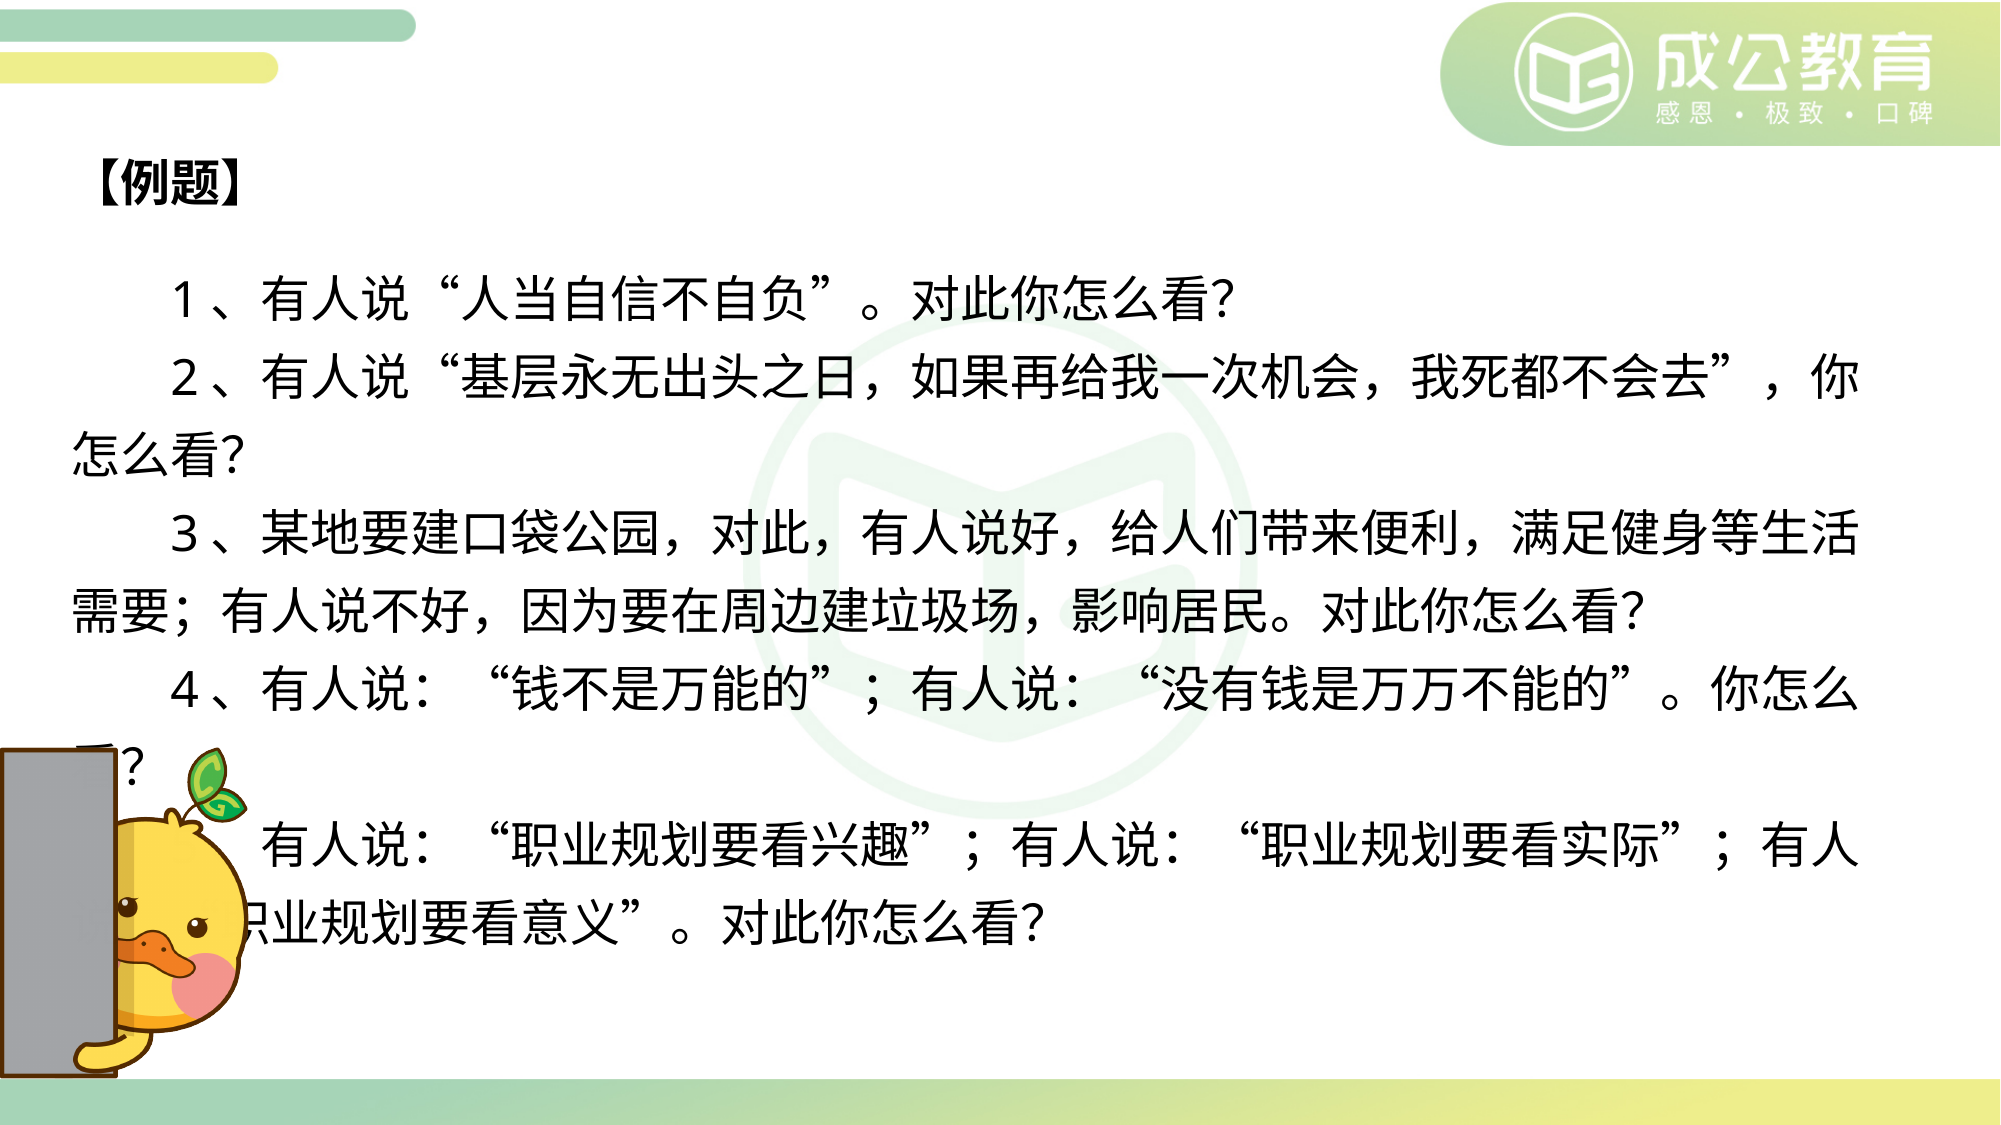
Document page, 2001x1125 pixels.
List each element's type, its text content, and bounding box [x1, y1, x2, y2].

list 1、有人说“人当自信不自负”。对此你怎么看？ 2、有人说“基层永无出头之日，如果再给我一次机会，我死都不会去”，你怎么看？ 3、某地要建口袋公园，对此，有人说好，给人们带来便利，满足健身等生活需要；有人说不好，因为要在周边建垃圾场，影响居民。对此你怎么看？ 4、有人说：“钱不是万能的”；有人说：“没有钱是万万不能的”。你怎么看？ 5、有人说：“职业规划要看兴趣”；有人说：“职业规划要看实际”；有人说：“职业规划要看意义”。对此你怎么看？ [55, 242, 1925, 911]
title 【例题】 [55, 143, 1885, 220]
picture [0, 0, 2001, 1125]
